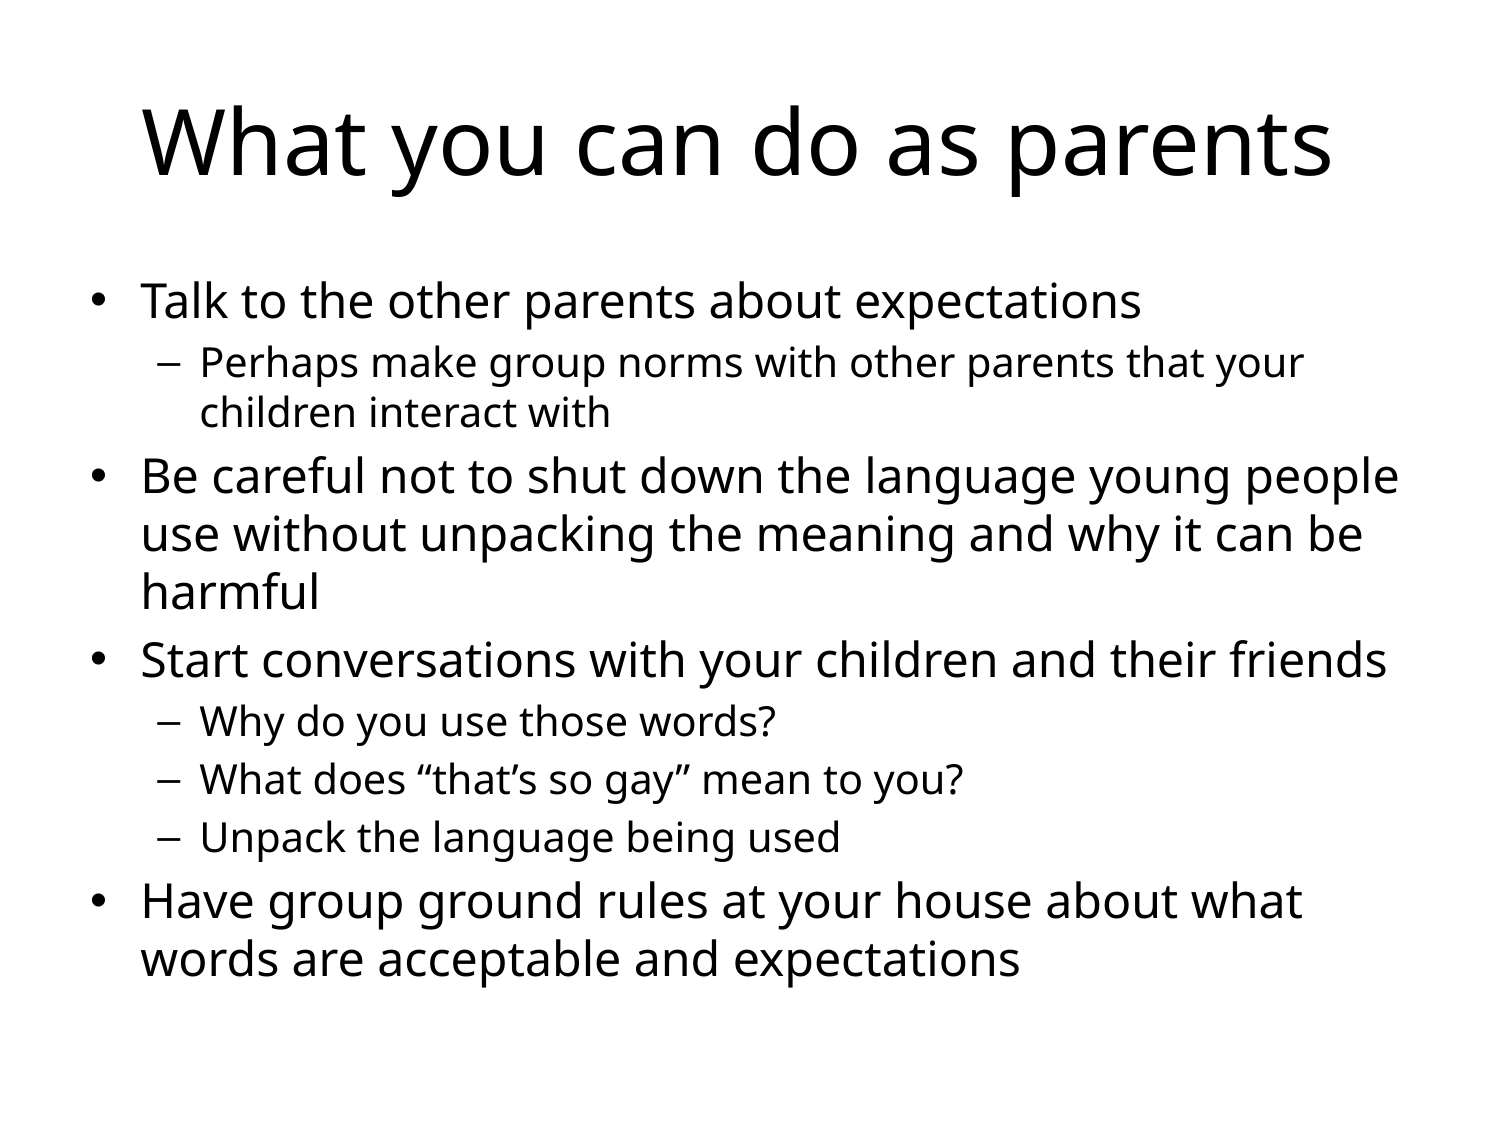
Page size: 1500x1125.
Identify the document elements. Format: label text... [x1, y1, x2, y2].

list Talk to the other parents about expectations Perhaps make group norms with other parents that your children interact with Be careful not to shut down the language young people use without unpacking the meaning and why it can be harmful Start conversations with your children and their friends Why do you use those words? What does “that’s so gay” mean to you? Unpack the language being used Have group ground rules at your house about what words are acceptable and expectations [75, 262, 1425, 1005]
title What you can do as parents [75, 45, 1425, 233]
